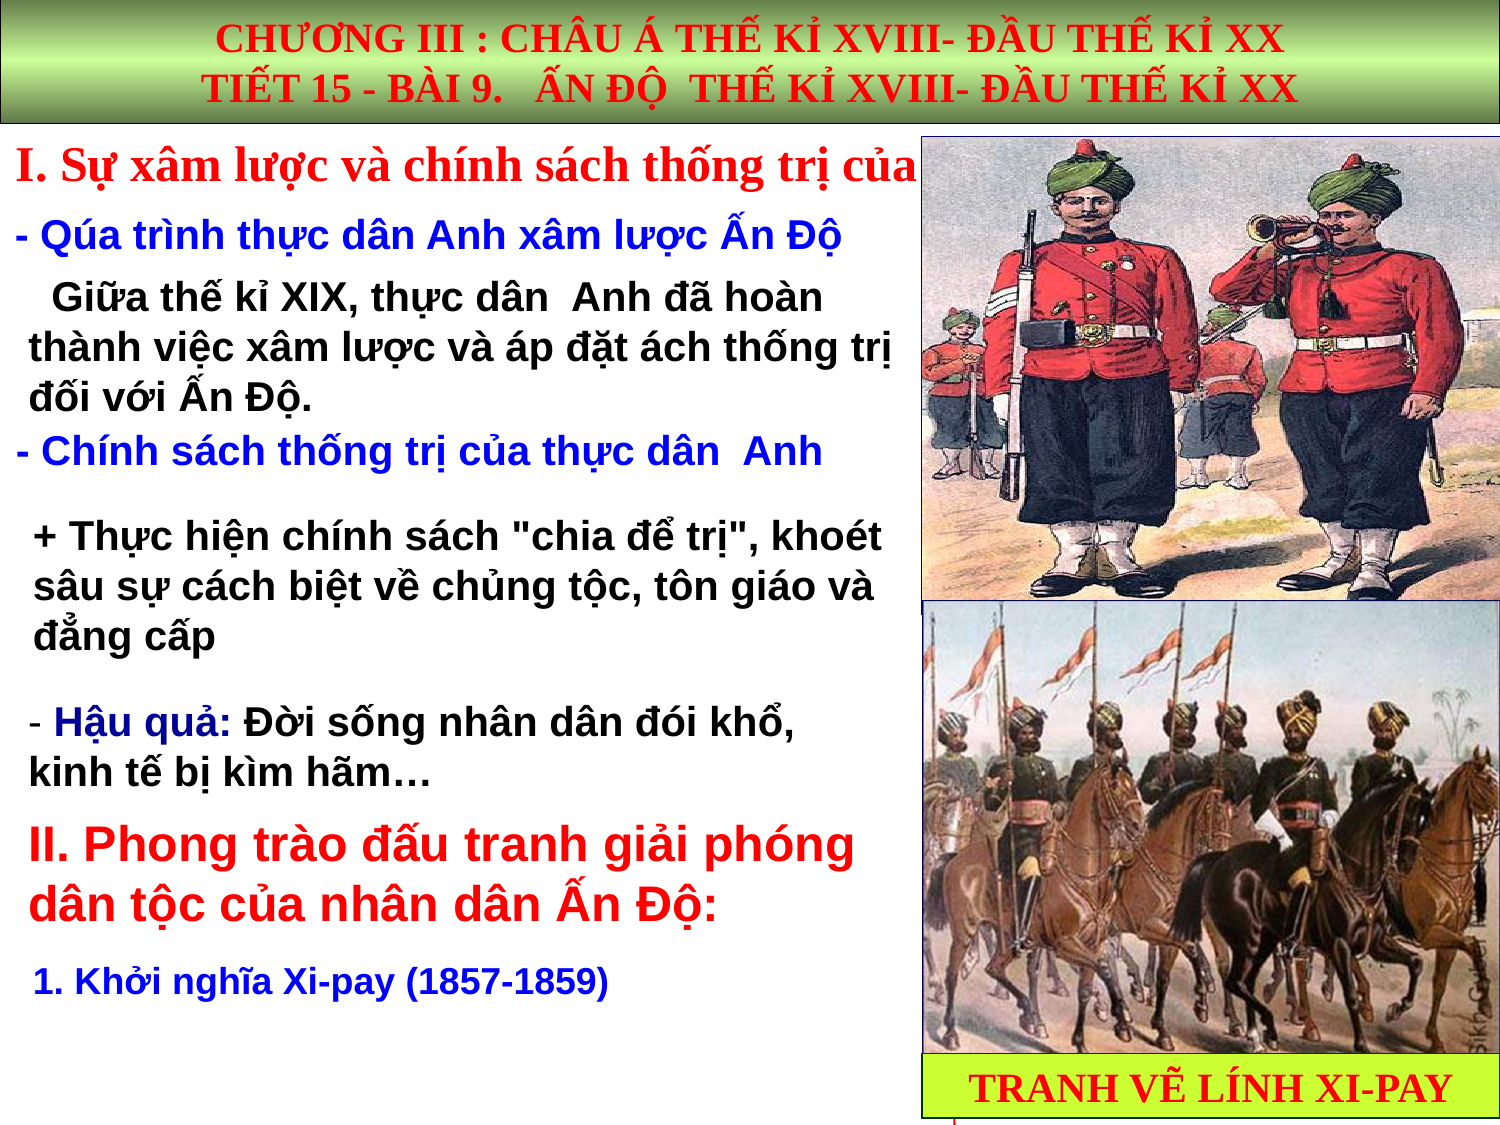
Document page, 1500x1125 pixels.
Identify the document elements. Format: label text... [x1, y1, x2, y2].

picture [921, 137, 1500, 1076]
text_box + Thực hiện chính sách "chia để trị", khoét sâu sự cách biệt về chủng tộc, tôn giáo và đẳng cấp [18, 501, 916, 667]
text_box I. Sự xâm lược và chính sách thống trị của Anh [1, 123, 1038, 199]
text_box CHƯƠNG III : CHÂU Á THẾ KỈ XVIII- ĐẦU THẾ KỈ XX TIẾT 15 - BÀI 9. ẤN ĐỘ THẾ KỈ XVIII- ĐẦU THẾ KỈ XX [0, 0, 1500, 124]
text_box TRANH VẼ LÍNH XI-PAY [922, 1081, 1500, 1119]
text_box - Chính sách thống trị của thực dân Anh [1, 416, 916, 482]
text_box - Qúa trình thực dân Anh xâm lược Ấn Độ [0, 200, 916, 265]
text_box - Hậu quả: Đời sống nhân dân đói khổ, kinh tế bị kìm hãm… [13, 687, 899, 804]
text_box II. Phong trào đấu tranh giải phóng dân tộc của nhân dân Ấn Độ: [13, 804, 916, 940]
text_box Giữa thế kỉ XIX, thực dân Anh đã hoàn thành việc xâm lược và áp đặt ách thống trị đối với Ấn Độ. [13, 262, 916, 416]
text_box 1. Khởi nghĩa Xi-pay (1857-1859) [18, 949, 776, 1009]
